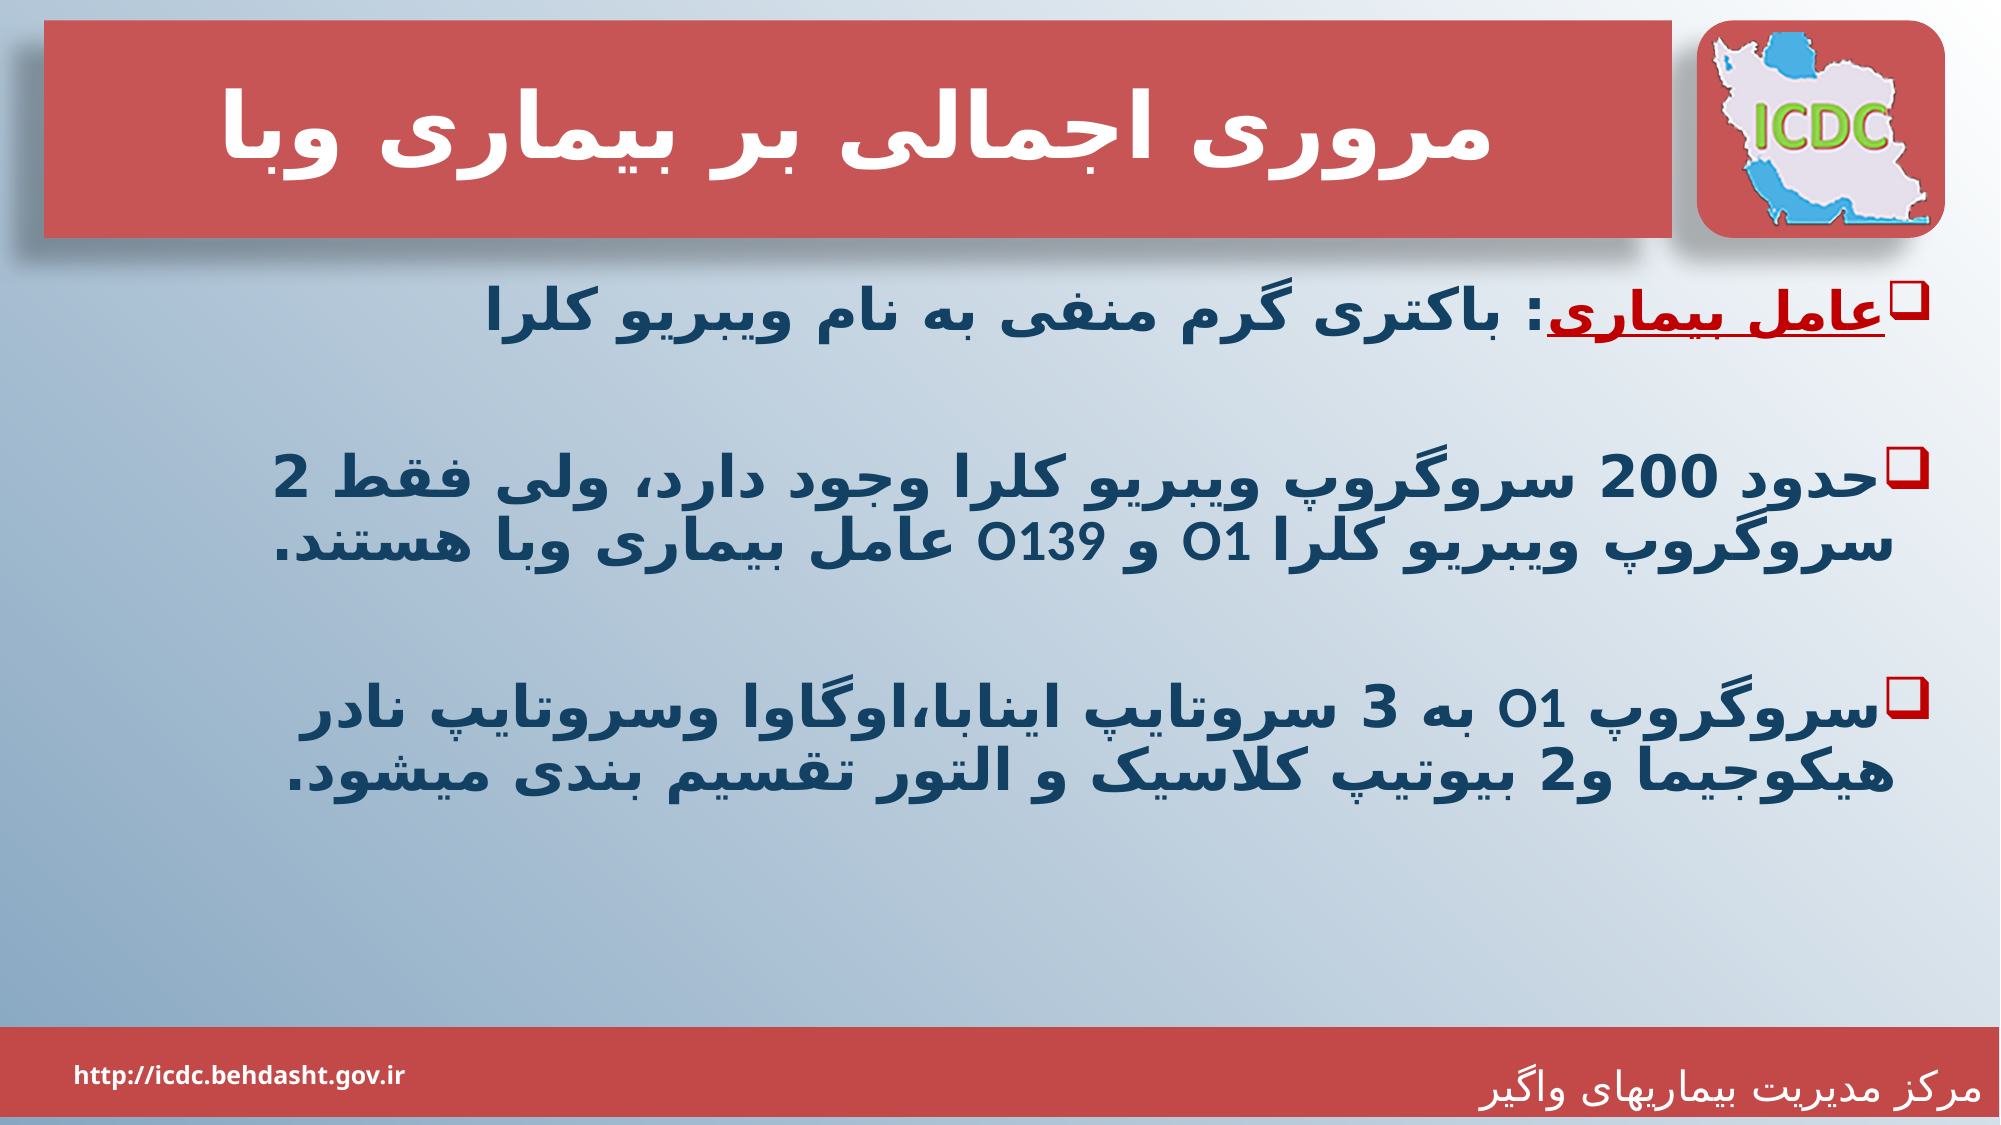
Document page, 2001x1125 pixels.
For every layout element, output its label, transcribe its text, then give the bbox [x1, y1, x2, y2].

picture [1711, 32, 1931, 227]
title مروری اجمالی بر بیماری وبا [44, 20, 1672, 238]
list عامل بیماری: باکتری گرم منفی به نام ویبریو کلرا حدود 200 سروگروپ ویبریو کلرا وجود دارد، ولی فقط 2 سروگروپ ویبریو کلرا O1 و O139 عامل بیماری وبا هستند. سروگروپ O1 به 3 سروتایپ اینابا،اوگاوا وسروتایپ نادر هیکوجیما و2 بیوتیپ کلاسیک و التور تقسیم بندی میشود. [48, 272, 1950, 1019]
